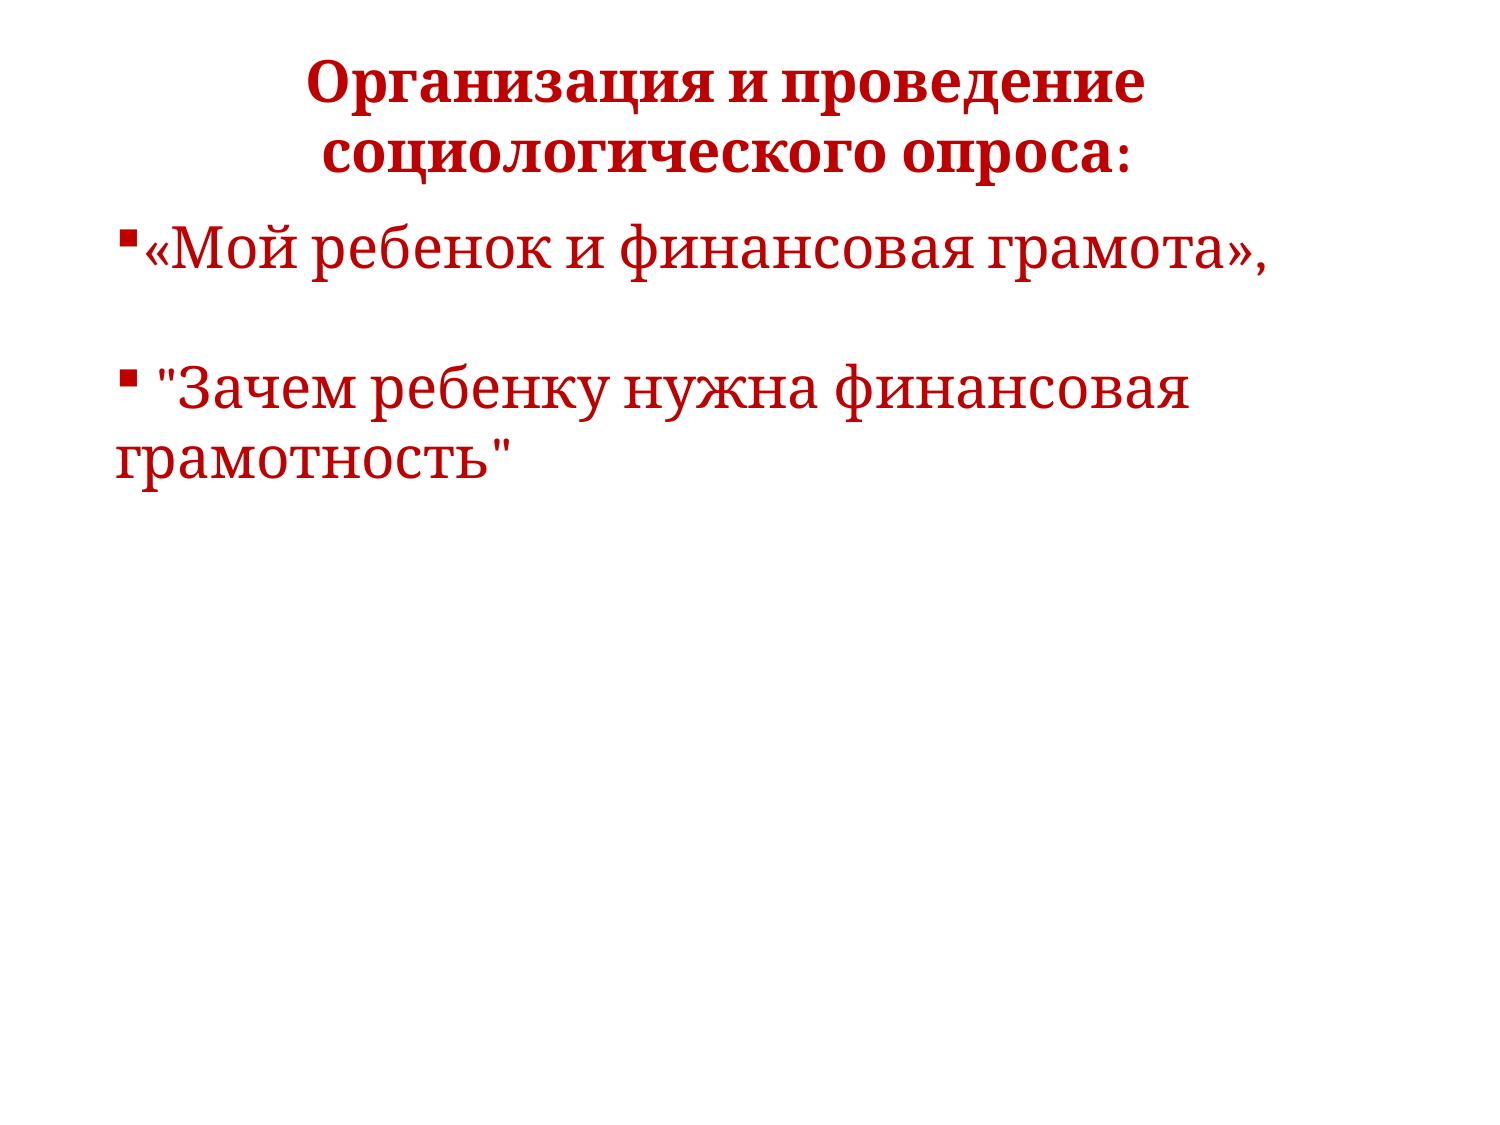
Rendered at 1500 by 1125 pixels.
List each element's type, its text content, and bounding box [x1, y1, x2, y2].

text_box Организация и проведение социологического опроса: «Мой ребенок и финансовая грамота», "Зачем ребенку нужна финансовая грамотность" [100, 36, 1353, 498]
